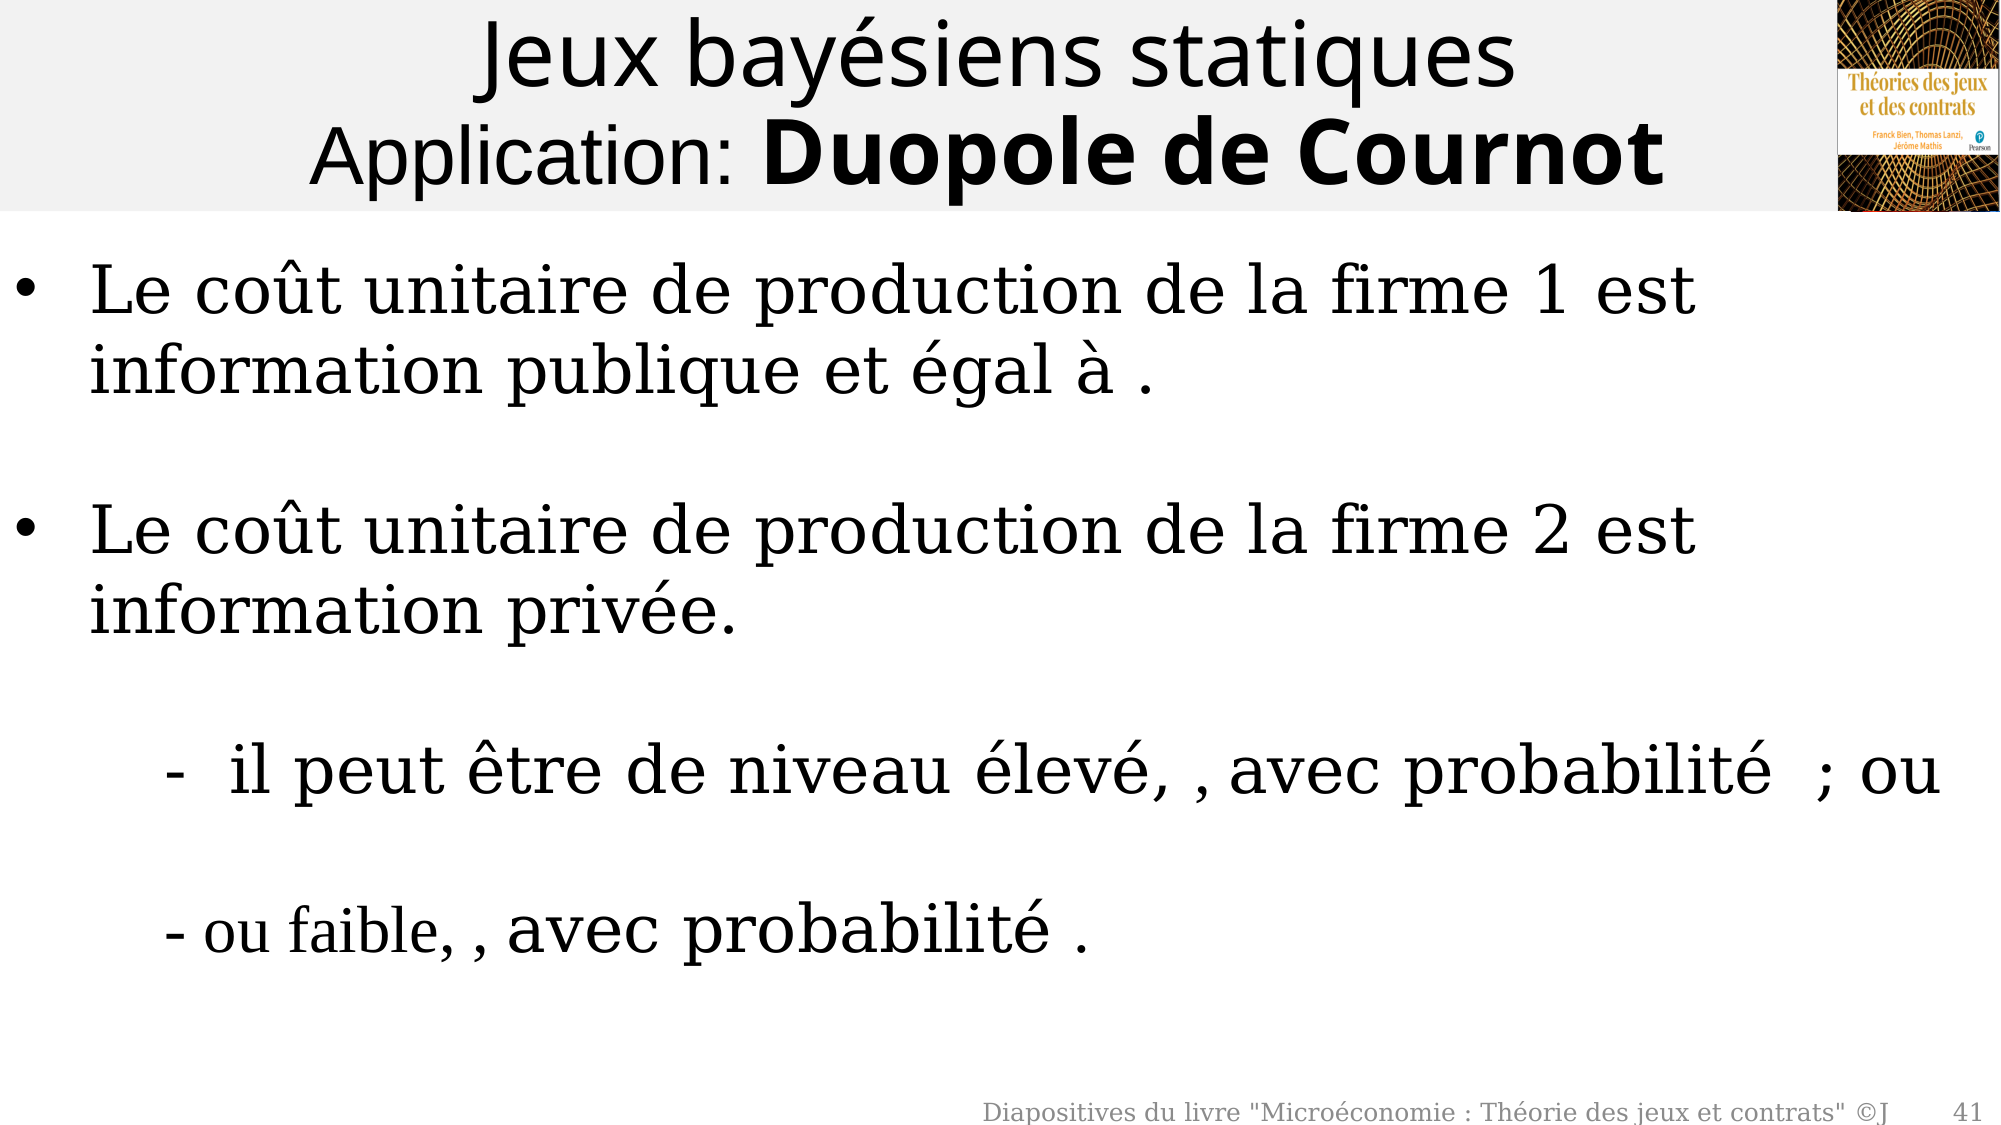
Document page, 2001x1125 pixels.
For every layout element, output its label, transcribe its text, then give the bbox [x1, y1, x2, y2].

title Jeux bayésiens statiques Application: Duopole de Cournot [0, 0, 1850, 212]
picture [1837, 0, 2000, 212]
slide_number 41 [1915, 1097, 2000, 1125]
footer Diapositives du livre "Microéconomie : Théorie des jeux et contrats" ©Jérôme MATHIS [967, 1097, 1915, 1125]
